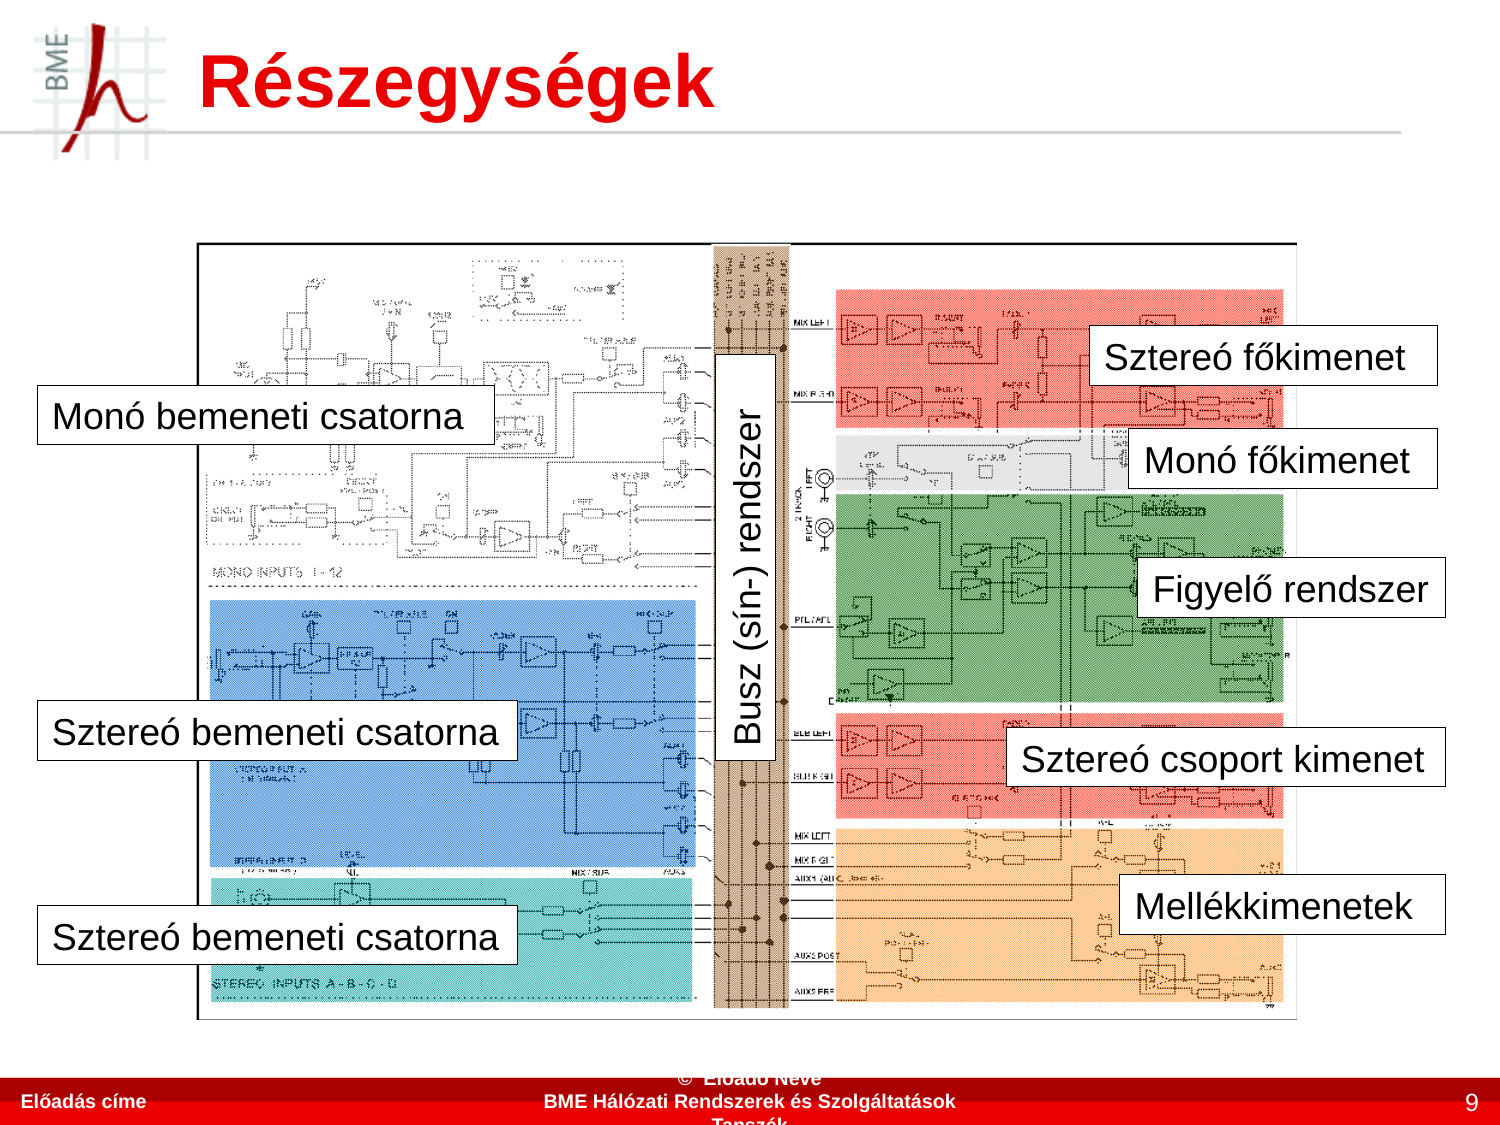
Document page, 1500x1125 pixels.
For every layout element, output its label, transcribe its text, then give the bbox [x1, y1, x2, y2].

picture [197, 80, 1297, 1125]
picture [32, 135, 168, 162]
text_box Mellékkimenetek [1140, 874, 1446, 935]
slide_number 9 [1386, 1077, 1495, 1125]
text_box Sztereó csoport kimenet [1140, 727, 1446, 787]
text_box Figyelő rendszer [1140, 557, 1446, 618]
picture [32, 22, 168, 130]
slide_number Előadás címe [5, 1076, 351, 1125]
title Részegységek [182, 12, 1495, 143]
text_box Monó főkimenet [1140, 428, 1438, 489]
text_box Sztereó bemeneti csatorna [37, 700, 351, 761]
text_box Monó bemeneti csatorna [37, 385, 351, 445]
text_box Sztereó főkimenet [1140, 325, 1438, 386]
text_box Sztereó bemeneti csatorna [37, 905, 351, 965]
